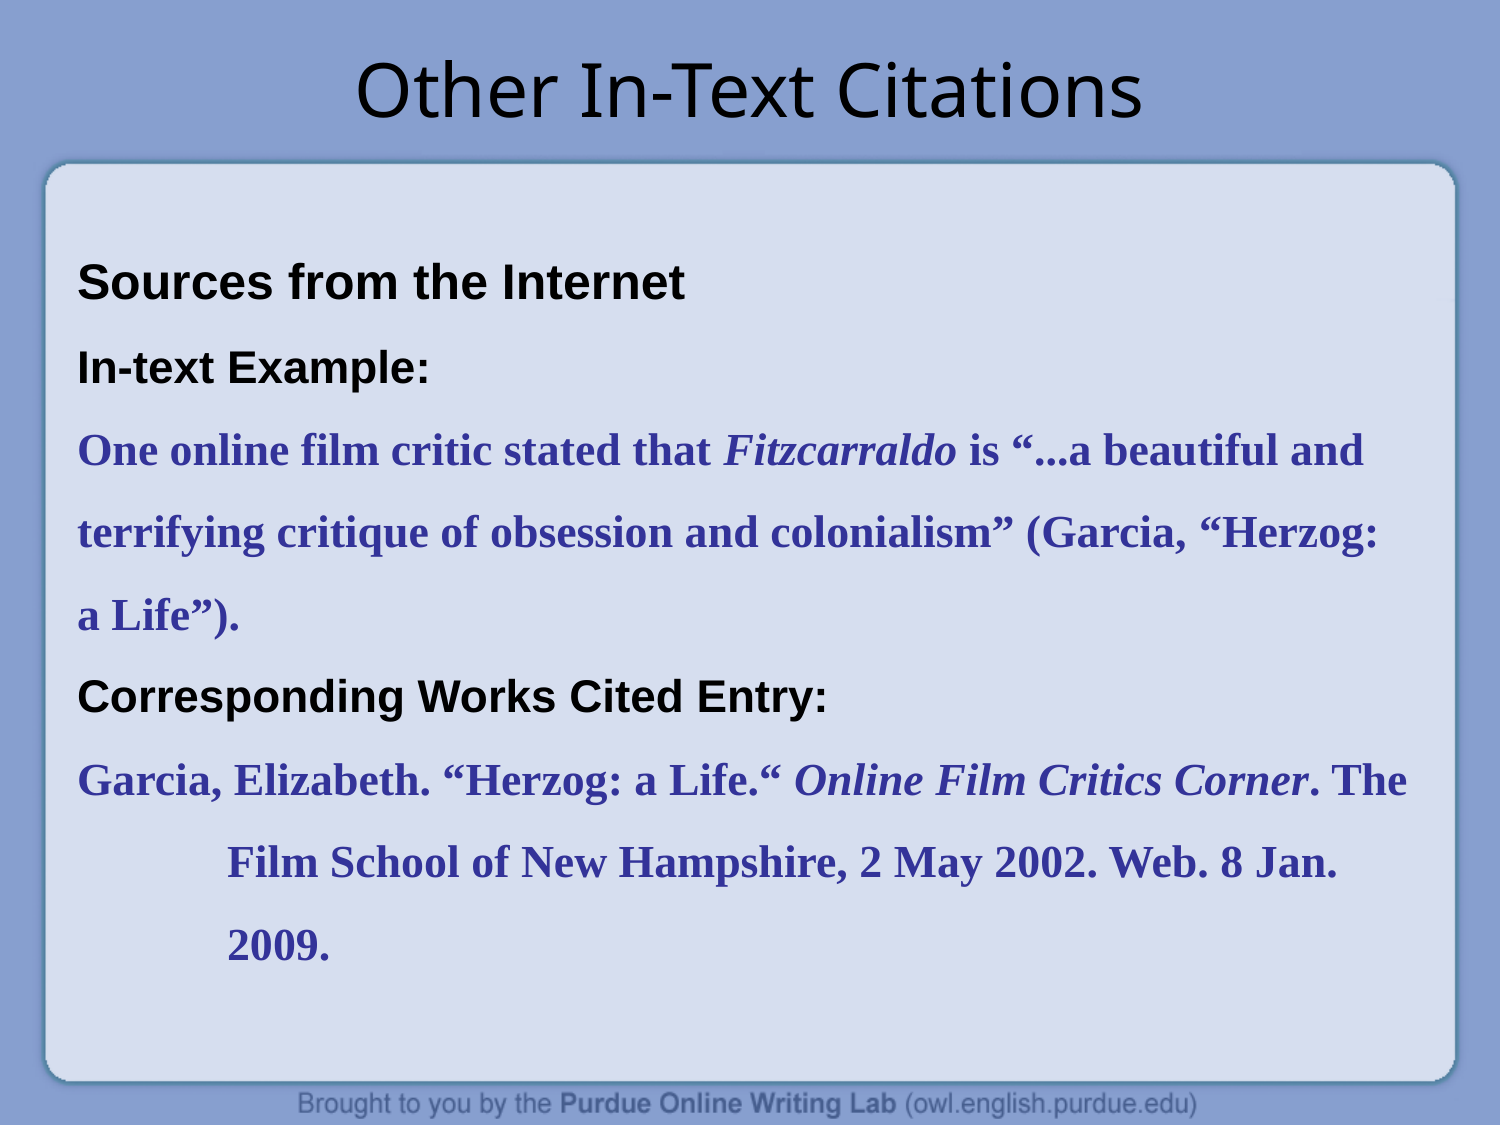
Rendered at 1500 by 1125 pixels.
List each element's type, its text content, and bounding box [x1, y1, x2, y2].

picture [0, 0, 1500, 1125]
text_box Sources from the Internet In-text Example: One online film critic stated that Fitzcarraldo is “...a beautiful and terrifying critique of obsession and colonialism” (Garcia, “Herzog: a Life”). Corresponding Works Cited Entry: Garcia, Elizabeth. “Herzog: a Life.“ Online Film Critics Corner. The Film School of New Hampshire, 2 May 2002. Web. 8 Jan. 2009. [62, 212, 1425, 977]
title Other In-Text Citations [112, 12, 1388, 163]
